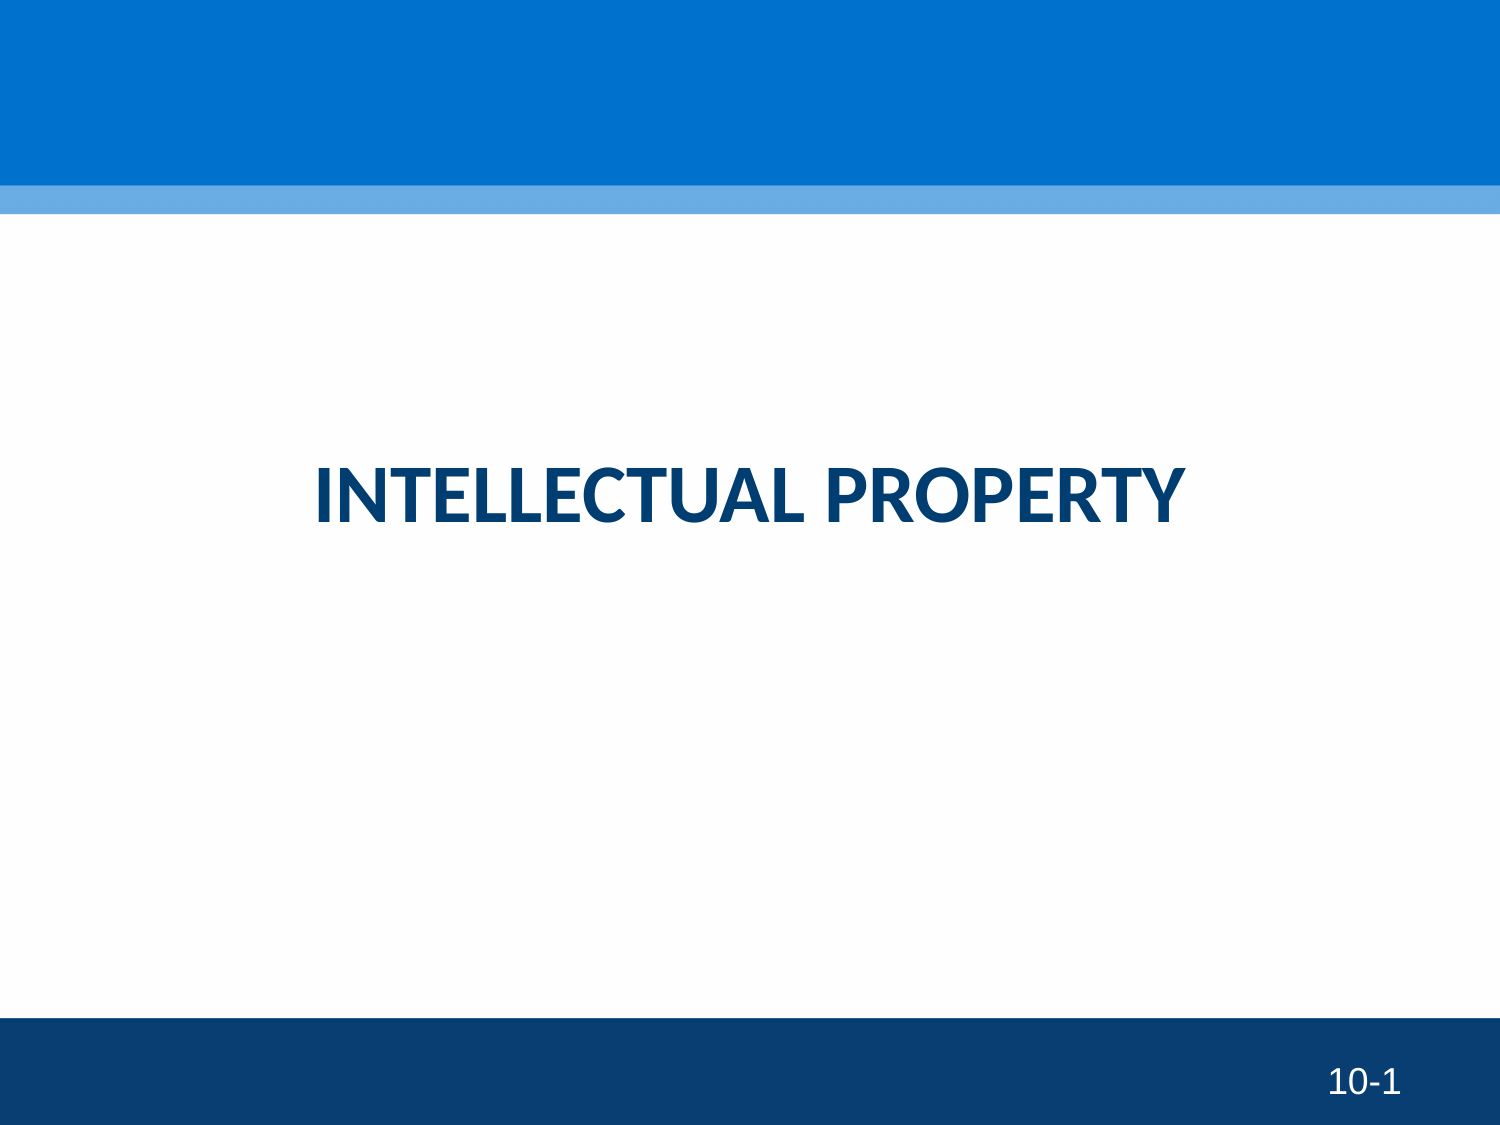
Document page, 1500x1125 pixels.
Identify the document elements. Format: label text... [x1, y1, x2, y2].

title INTELLECTUAL PROPERTY [112, 349, 1388, 591]
text_box 10-1 [1312, 1049, 1500, 1125]
picture [0, 0, 1500, 1125]
